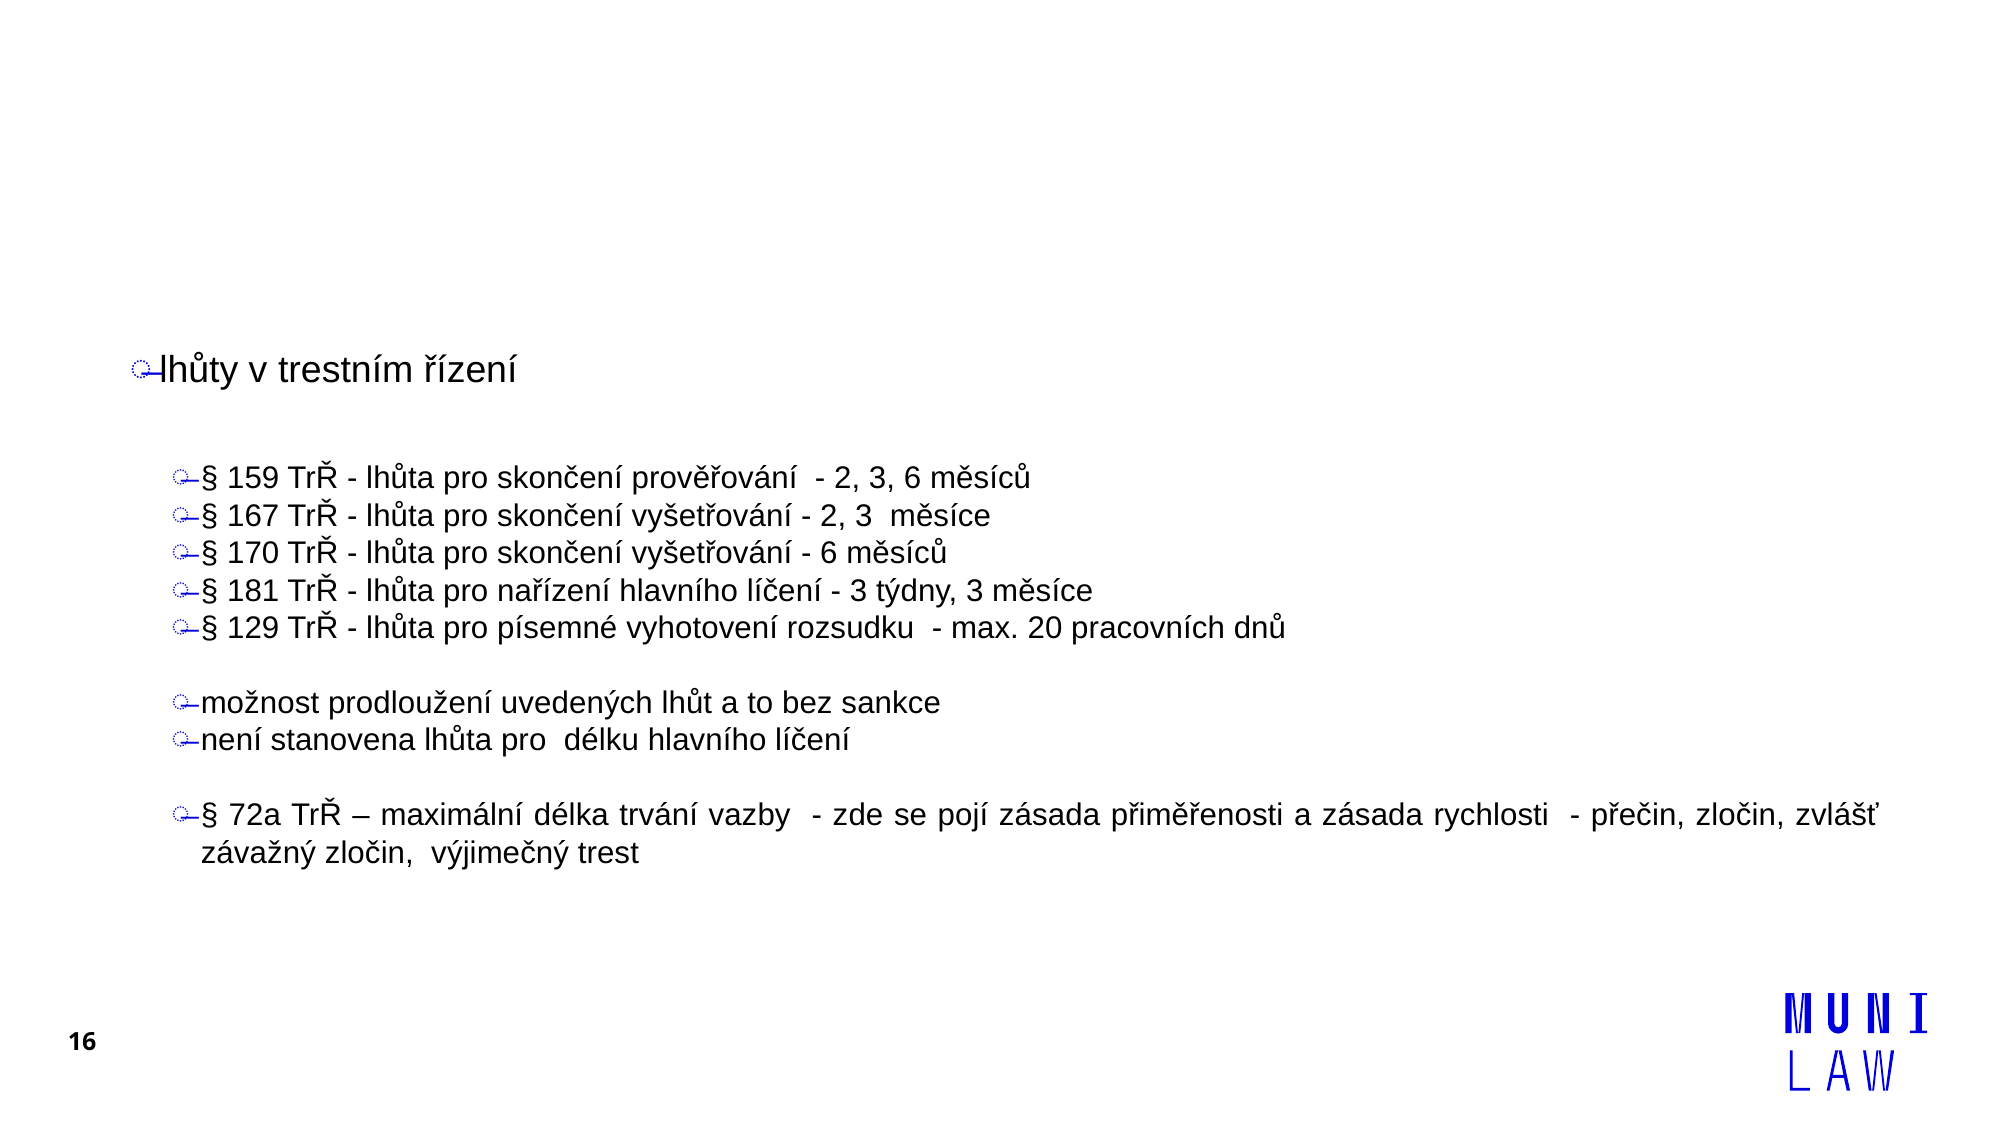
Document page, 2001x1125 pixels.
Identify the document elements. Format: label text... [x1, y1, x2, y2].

slide_number 16 [67, 1021, 110, 1063]
list lhůty v trestním řízení § 159 TrŘ - lhůta pro skončení prověřování - 2, 3, 6 měsíců § 167 TrŘ - lhůta pro skončení vyšetřování - 2, 3 měsíce § 170 TrŘ - lhůta pro skončení vyšetřování - 6 měsíců § 181 TrŘ - lhůta pro nařízení hlavního líčení - 3 týdny, 3 měsíce § 129 TrŘ - lhůta pro písemné vyhotovení rozsudku - max. 20 pracovních dnů možnost prodloužení uvedených lhůt a to bez sankce není stanovena lhůta pro délku hlavního líčení § 72a TrŘ – maximální délka trvání vazby - zde se pojí zásada přiměřenosti a zásada rychlosti - přečin, zločin, zvlášť závažný zločin, výjimečný trest [118, 277, 1883, 957]
